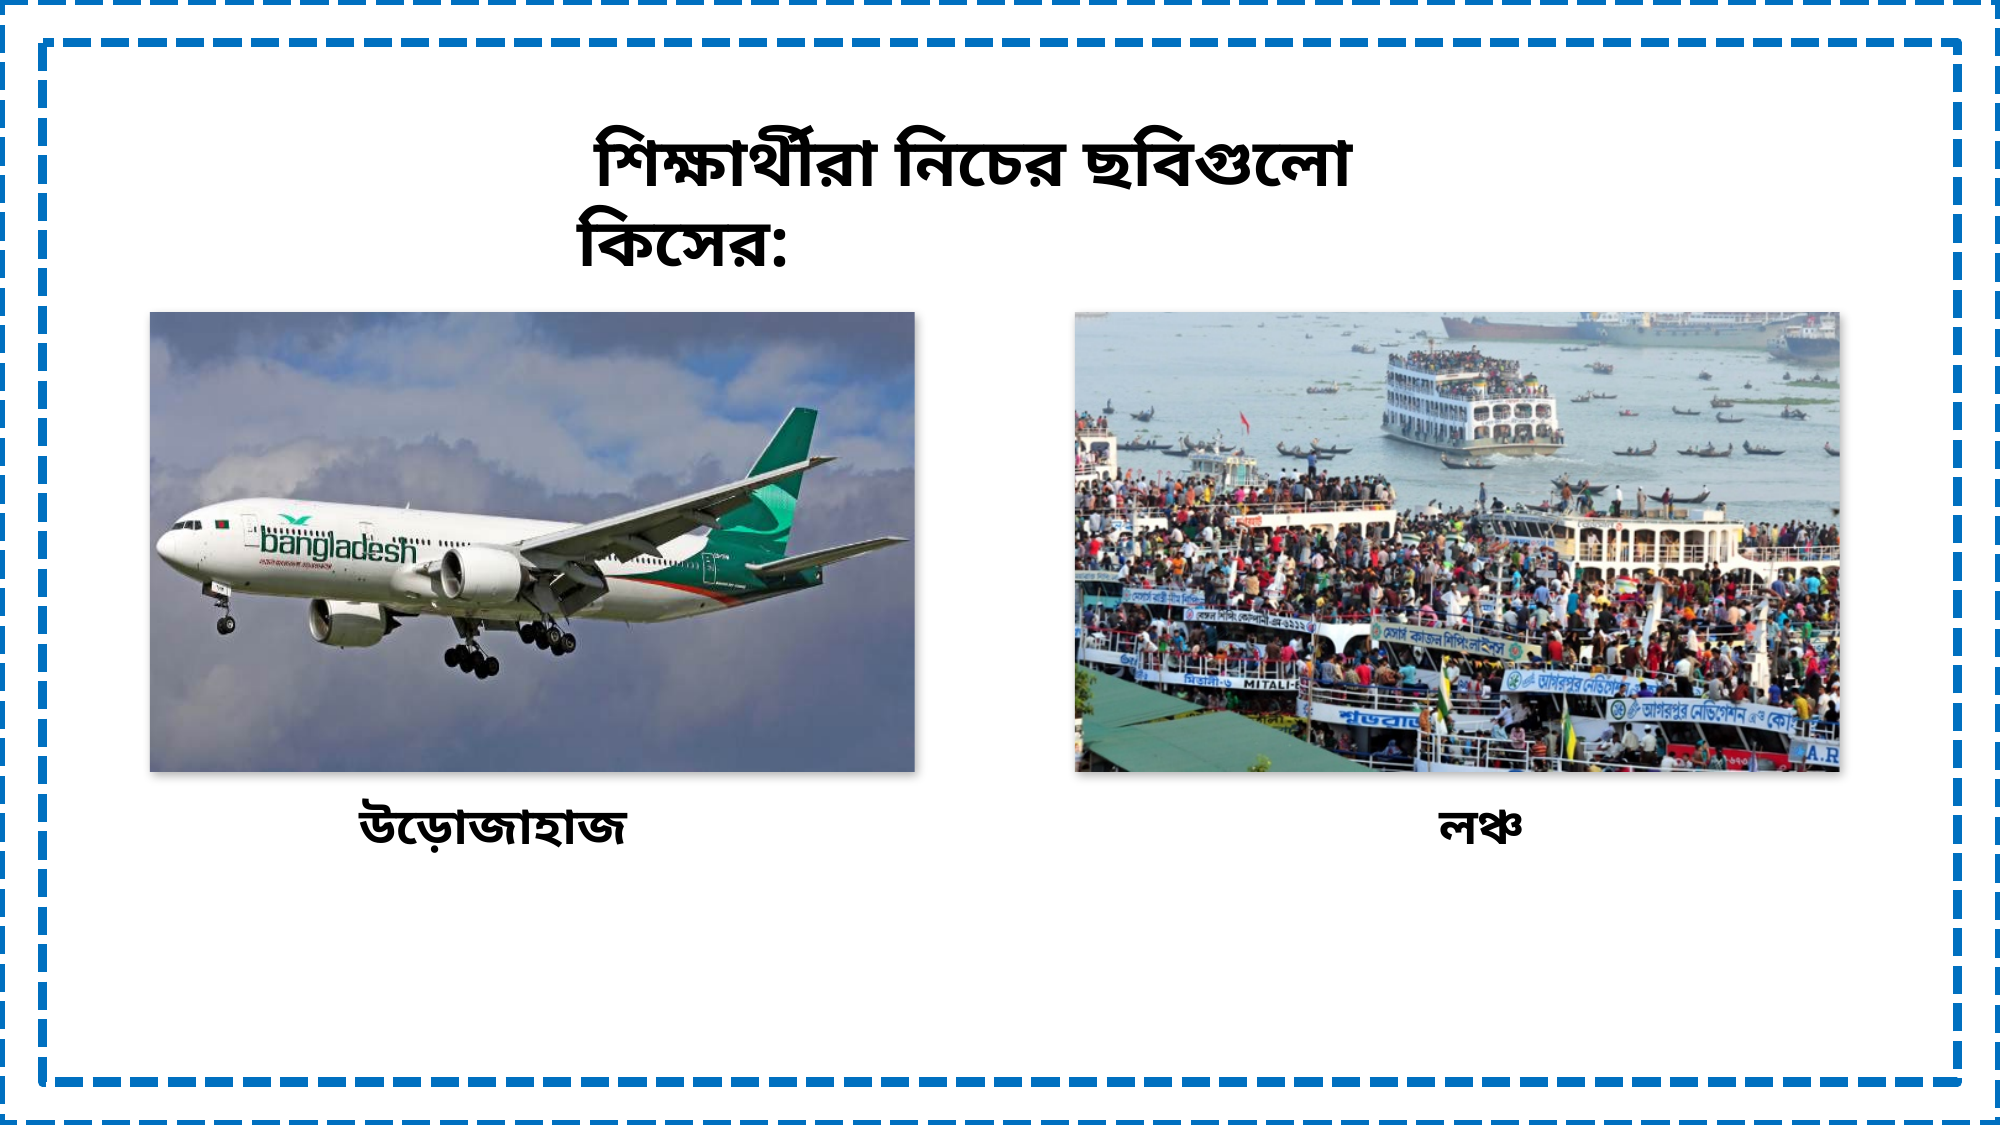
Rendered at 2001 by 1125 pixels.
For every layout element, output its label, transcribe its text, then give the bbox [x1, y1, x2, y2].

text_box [149, 312, 915, 772]
text_box লঞ্চ [1424, 787, 1553, 863]
text_box উড়োজাহাজ [344, 787, 643, 863]
text_box শিক্ষার্থীরা নিচের ছবিগুলো কিসের: [562, 112, 1438, 288]
text_box [0, 0, 2000, 1125]
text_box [1074, 312, 1840, 772]
